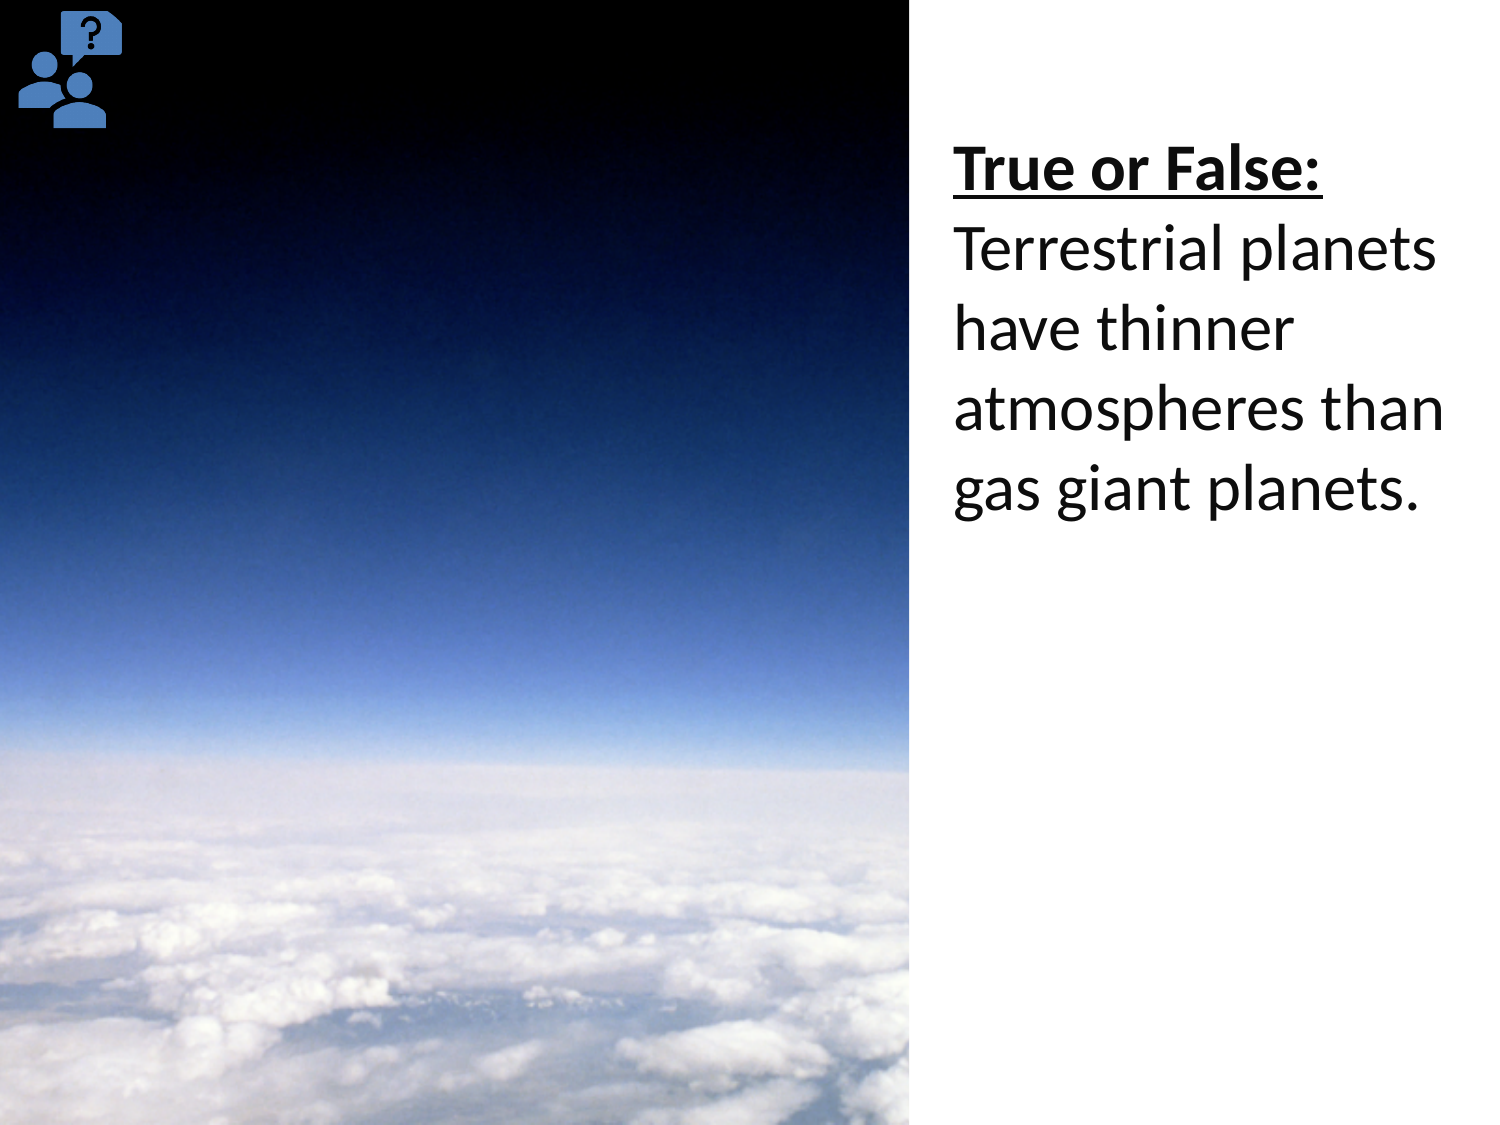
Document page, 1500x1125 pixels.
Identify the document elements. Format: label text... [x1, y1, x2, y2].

text_box True or False: Terrestrial planets have thinner atmospheres than gas giant planets. [938, 116, 1500, 682]
picture [0, 0, 910, 1125]
